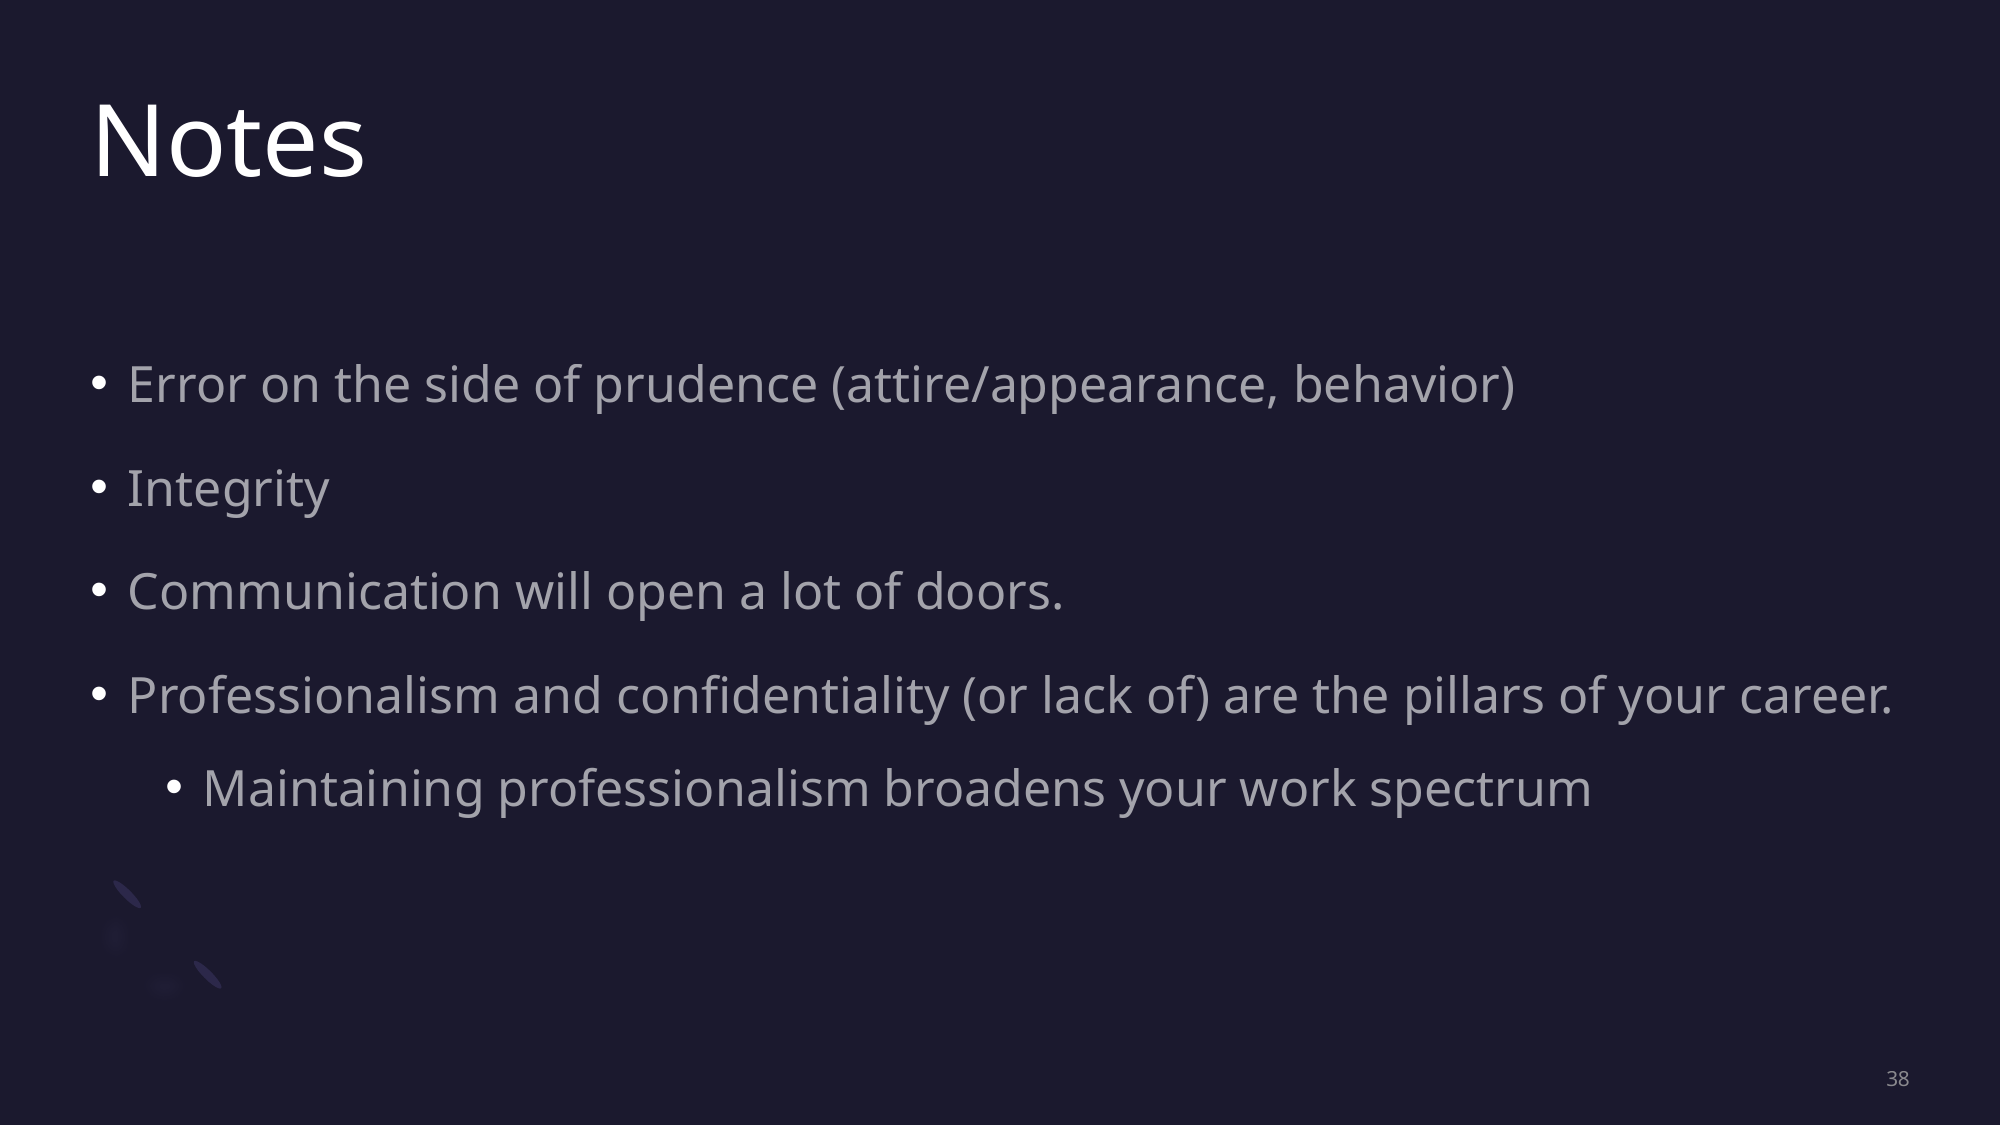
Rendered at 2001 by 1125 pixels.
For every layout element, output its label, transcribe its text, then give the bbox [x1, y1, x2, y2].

slide_number 38 [1632, 1067, 1910, 1093]
list Error on the side of prudence (attire/appearance, behavior) Integrity Communication will open a lot of doors. Professionalism and confidentiality (or lack of) are the pillars of your career. Maintaining professionalism broadens your work spectrum [90, 346, 1910, 1000]
title Notes [90, 90, 1910, 309]
